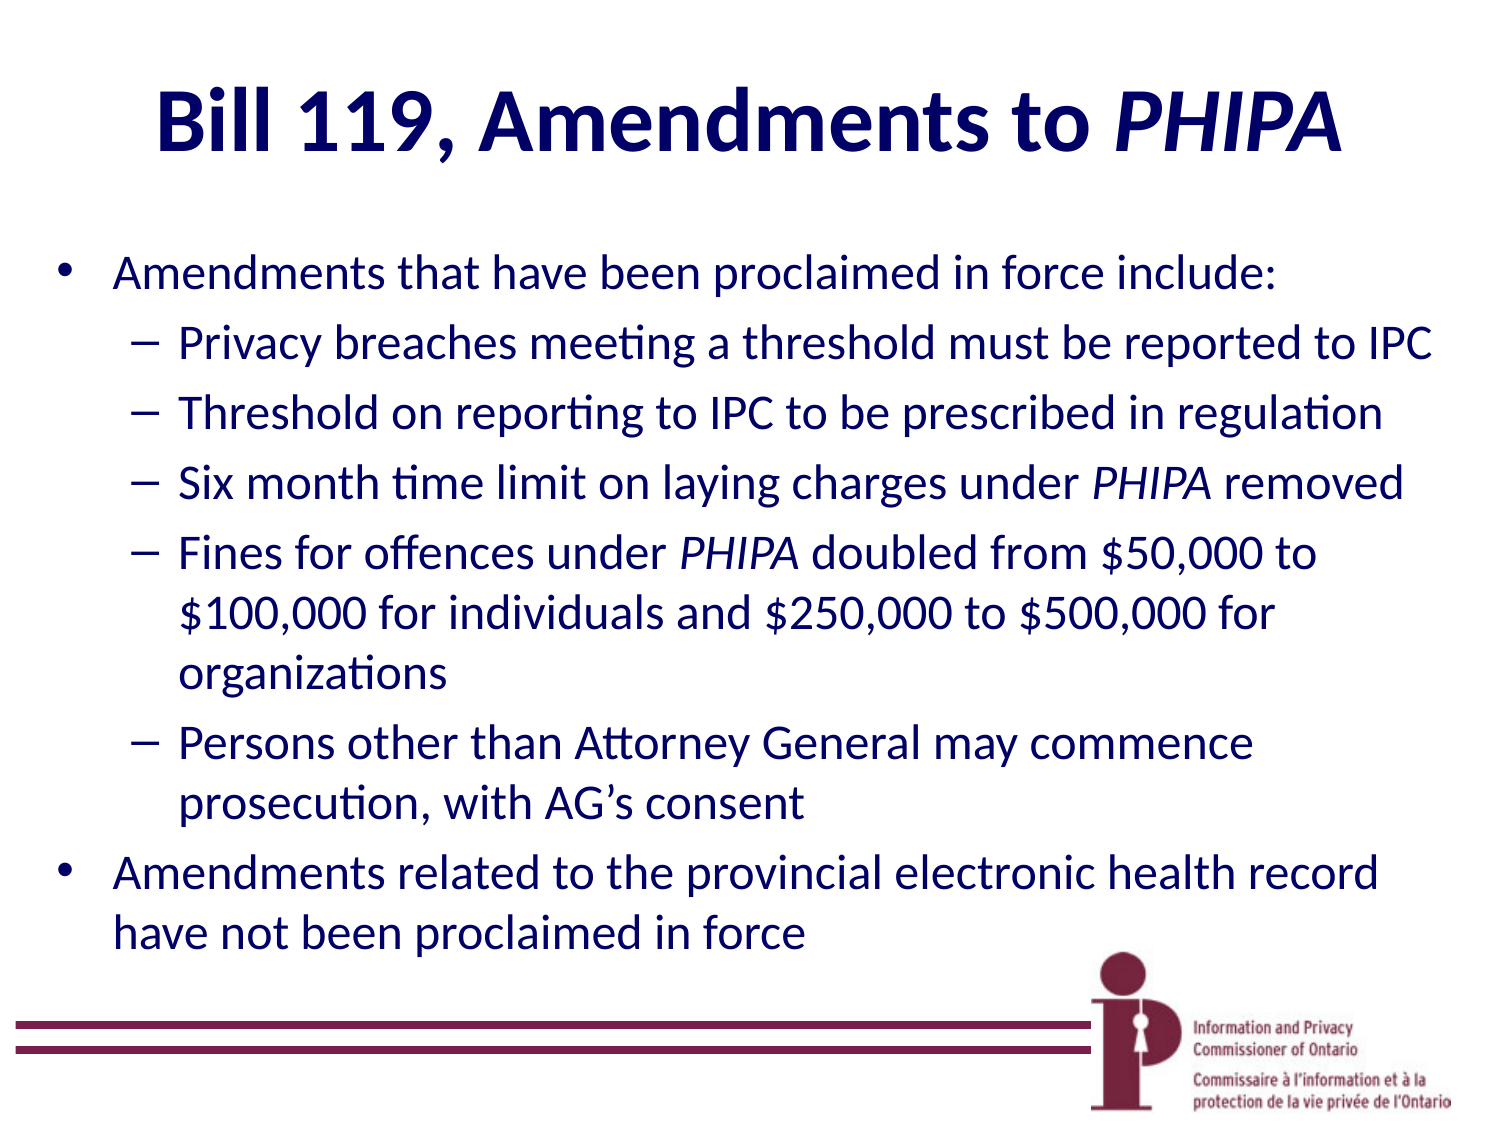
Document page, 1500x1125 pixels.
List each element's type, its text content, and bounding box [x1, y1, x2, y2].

list Amendments that have been proclaimed in force include: Privacy breaches meeting a threshold must be reported to IPC Threshold on reporting to IPC to be prescribed in regulation Six month time limit on laying charges under PHIPA removed Fines for offences under PHIPA doubled from $50,000 to $100,000 for individuals and $250,000 to $500,000 for organizations Persons other than Attorney General may commence prosecution, with AG’s consent Amendments related to the provincial electronic health record have not been proclaimed in force [41, 231, 1464, 975]
title Bill 119, Amendments to PHIPA [0, 0, 1500, 232]
picture [1091, 975, 1451, 1115]
